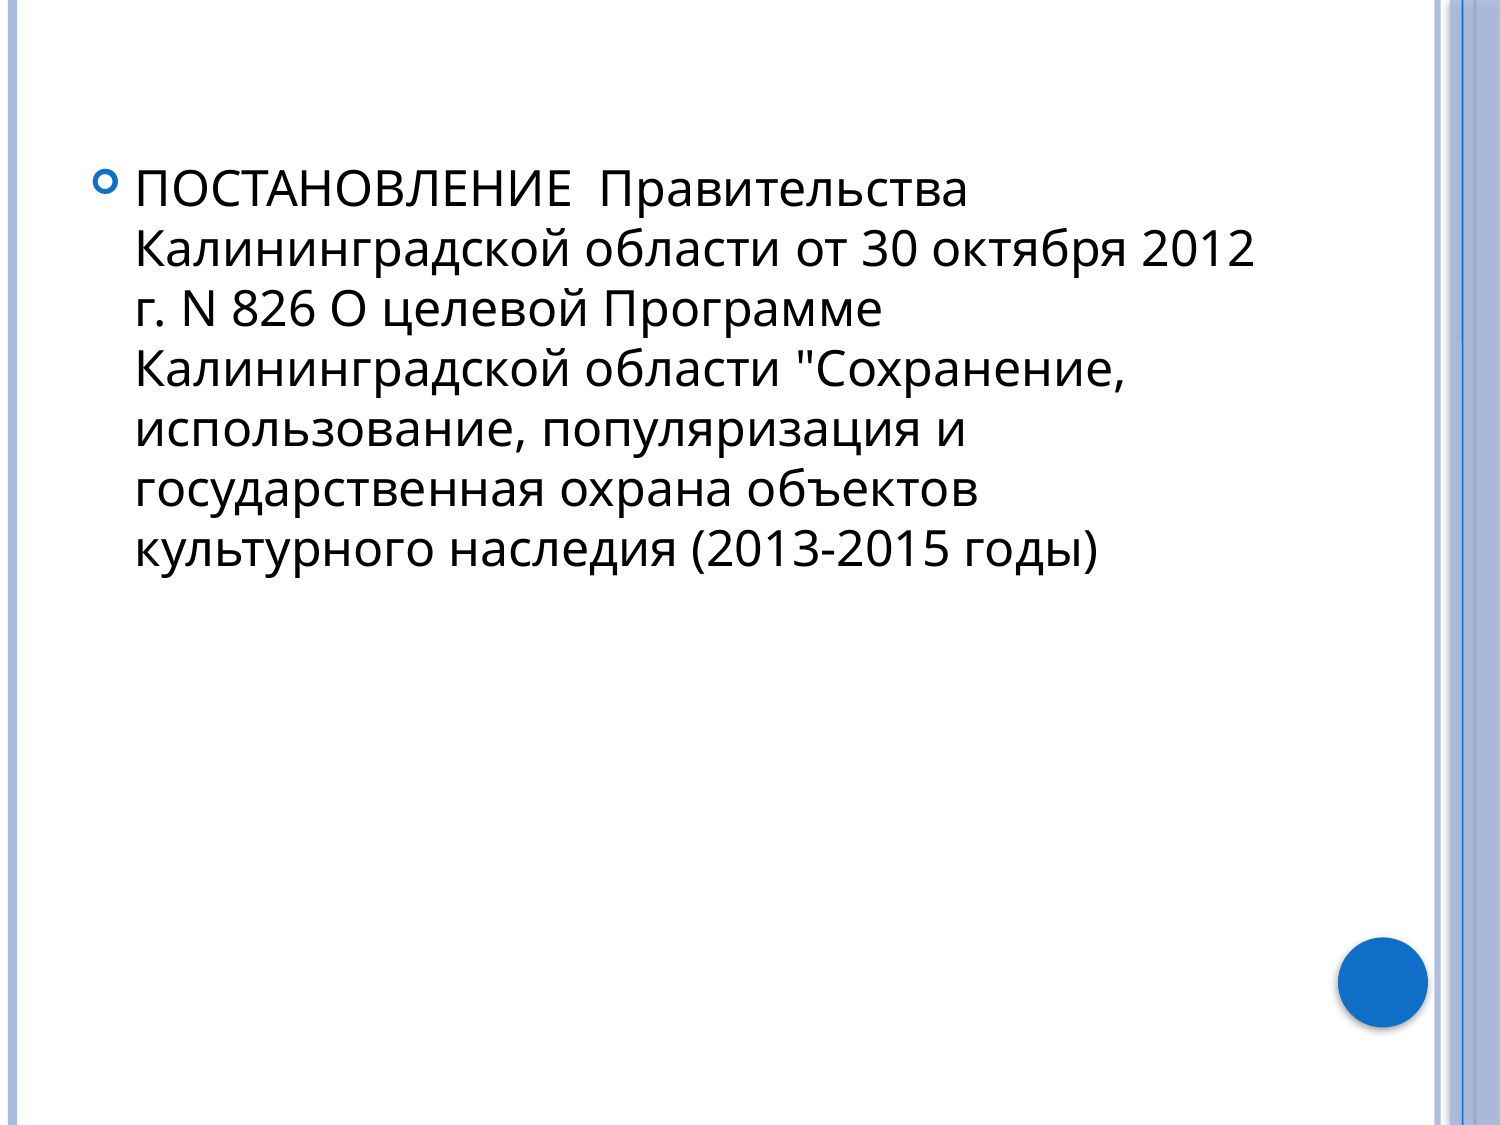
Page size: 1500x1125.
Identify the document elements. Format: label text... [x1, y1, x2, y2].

list ПОСТАНОВЛЕНИЕ Правительства Калининградской области от 30 октября 2012 г. N 826 О целевой Программе Калининградской области "Сохранение, использование, популяризация и государственная охрана объектов культурного наследия (2013-2015 годы) [75, 149, 1300, 1062]
